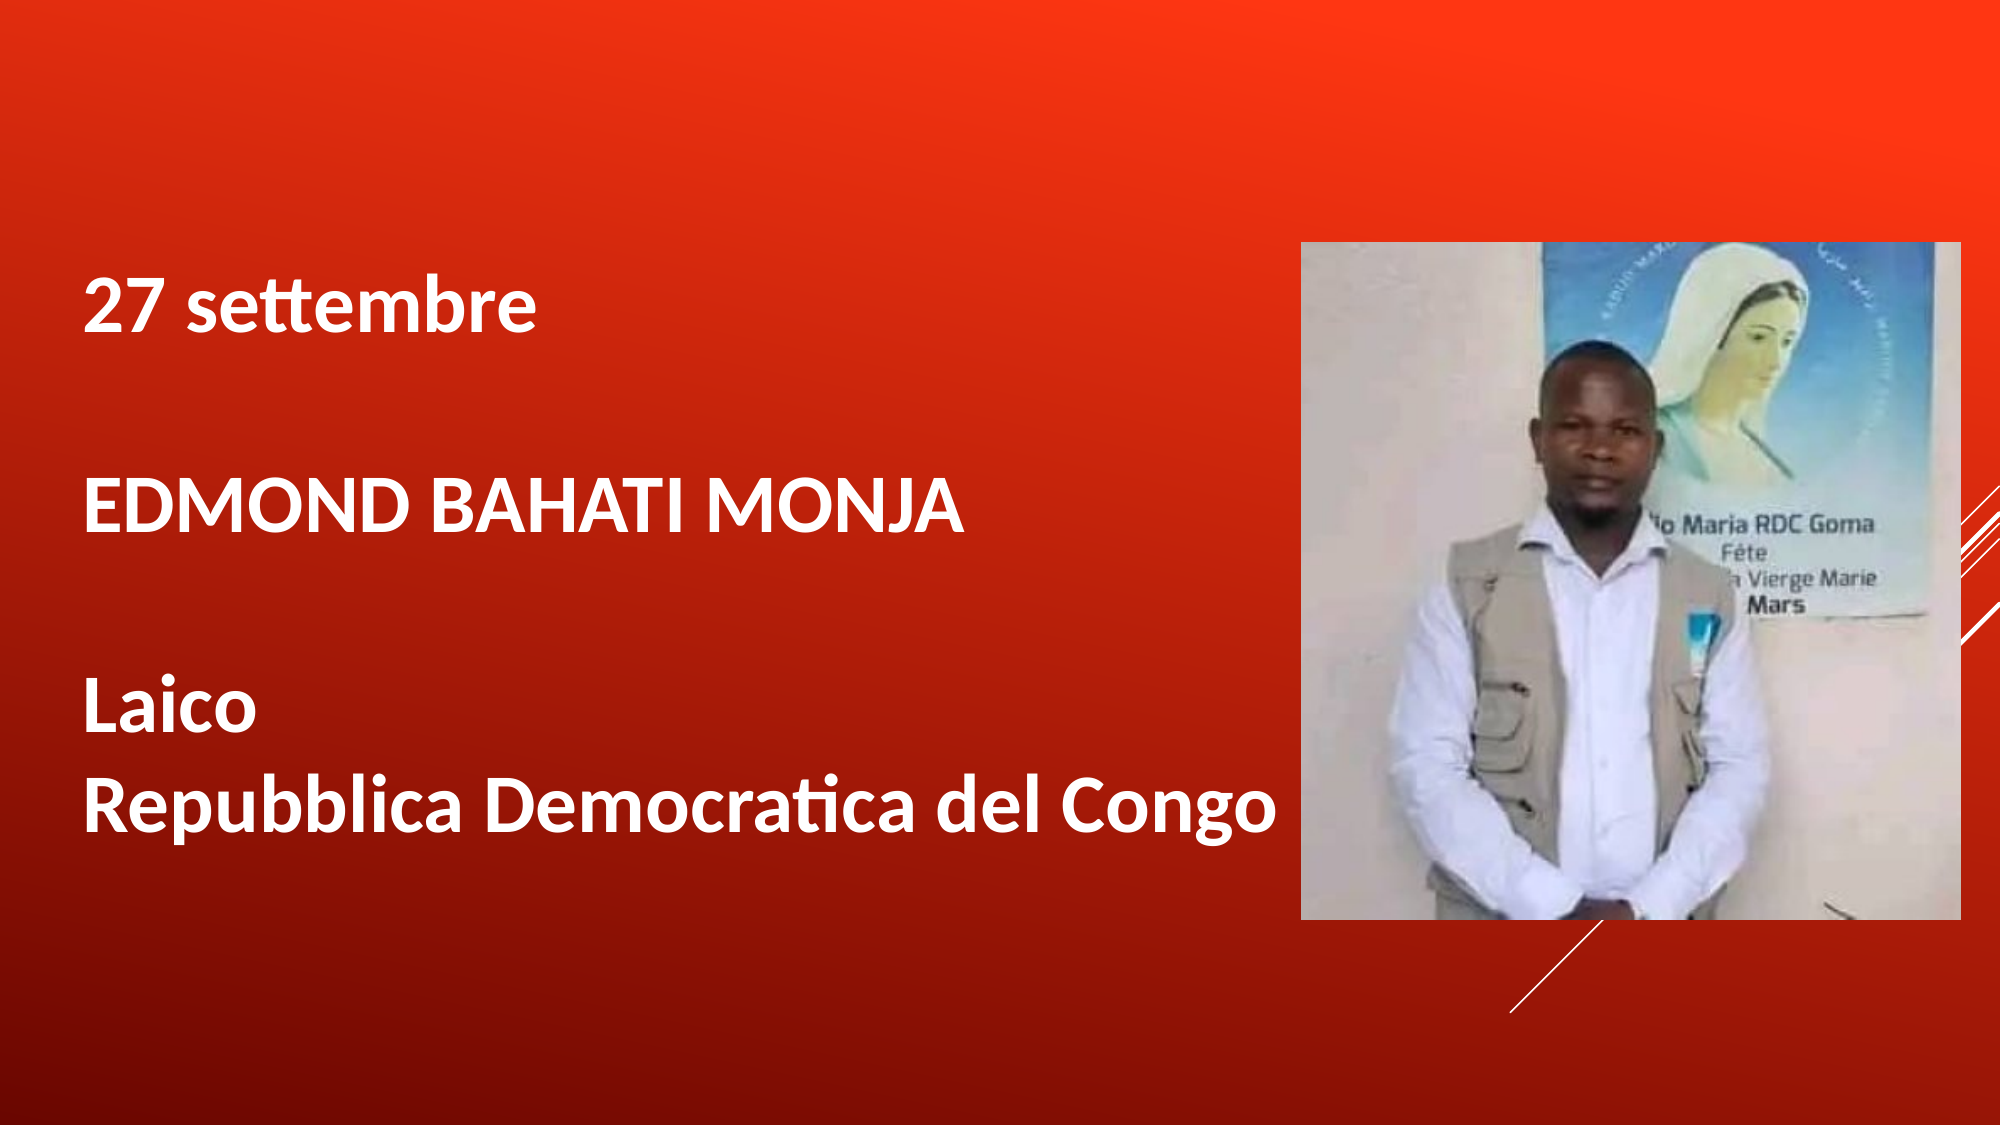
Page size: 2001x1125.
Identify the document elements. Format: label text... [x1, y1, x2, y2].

text_box 27 settembre EDMOND BAHATI MONJA Laico Repubblica Democratica del Congo [67, 242, 1300, 857]
picture [1300, 242, 1962, 921]
